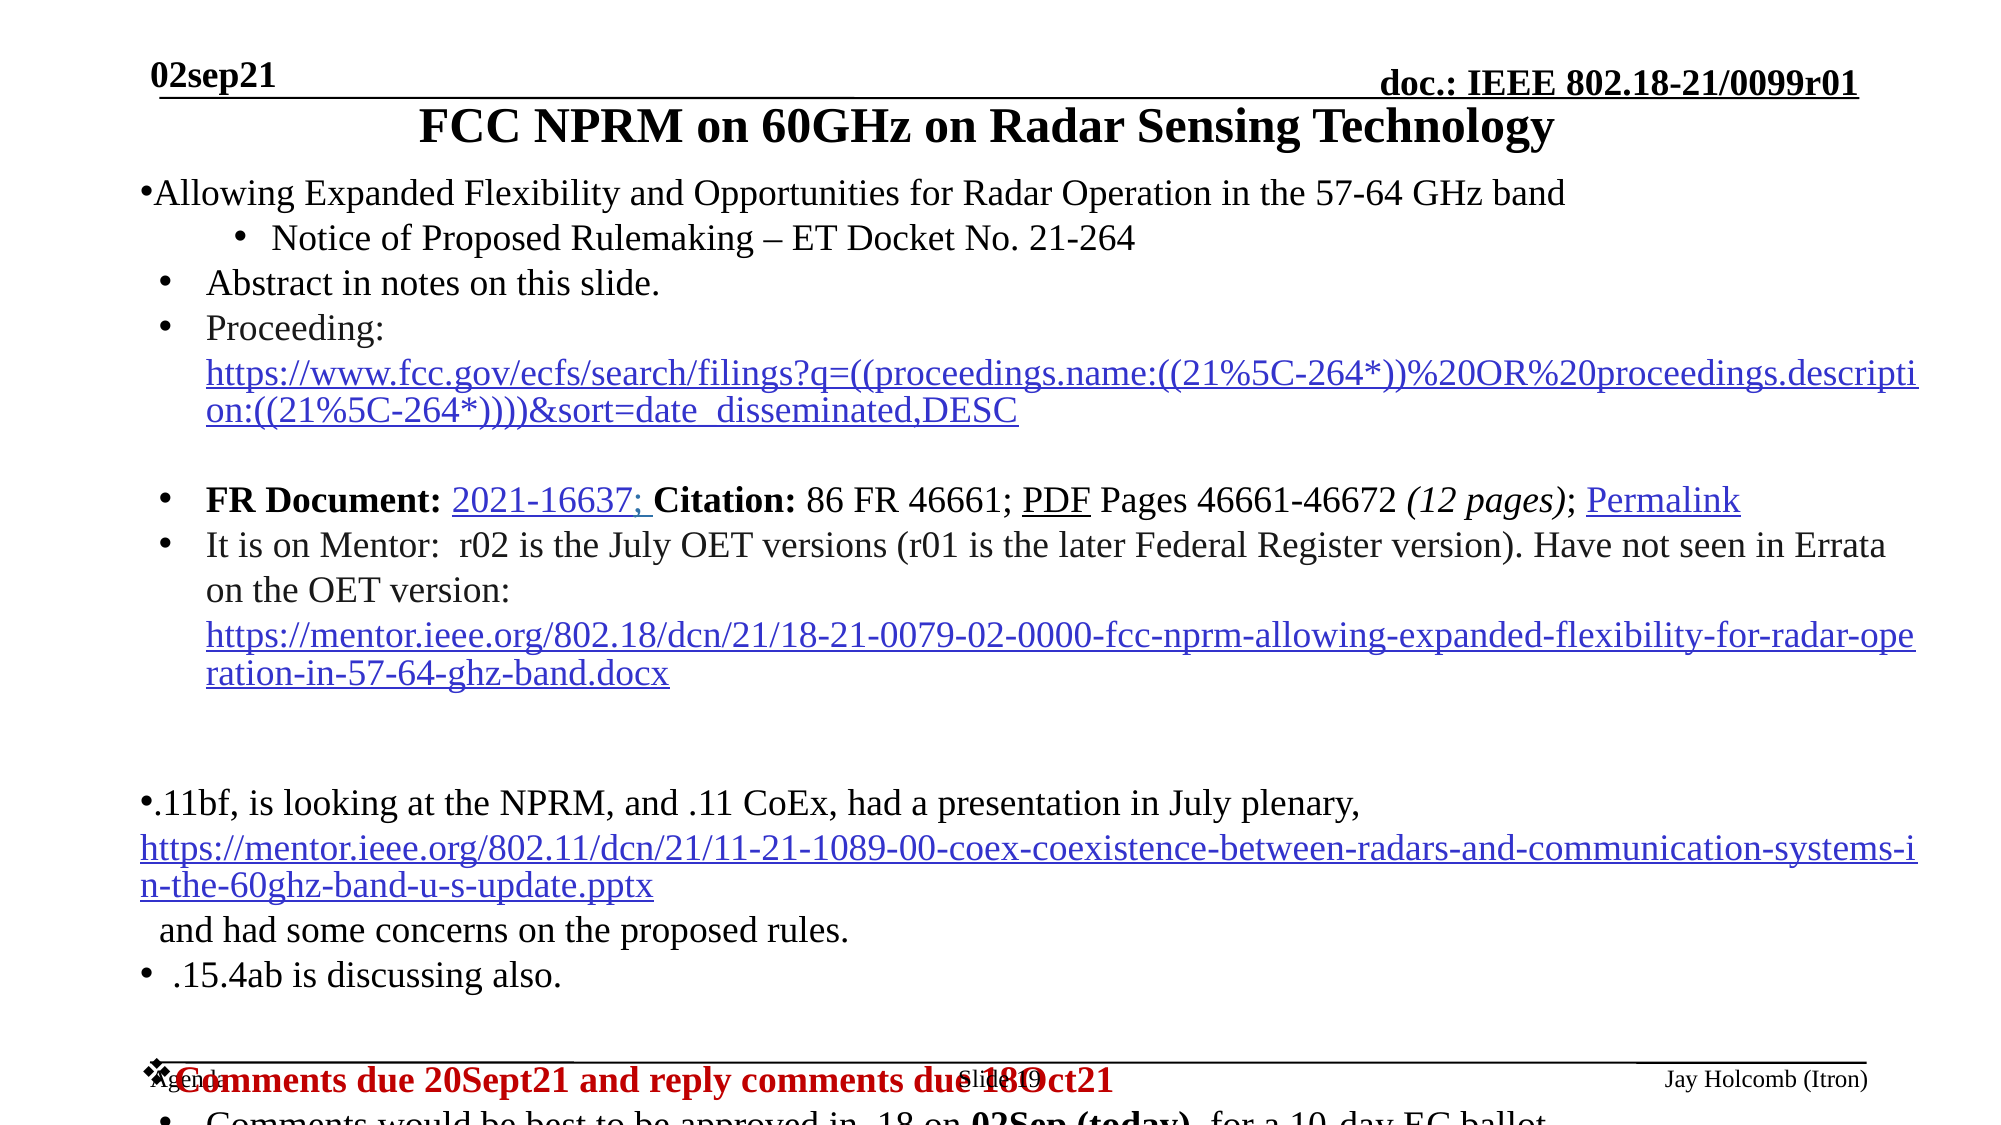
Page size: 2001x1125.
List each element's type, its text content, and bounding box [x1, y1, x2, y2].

footer Jay Holcomb (Itron) [1171, 1061, 1869, 1093]
list Allowing Expanded Flexibility and Opportunities for Radar Operation in the 57-64 GHz band Notice of Proposed Rulemaking – ET Docket No. 21-264 Abstract in notes on this slide. Proceeding: https://www.fcc.gov/ecfs/search/filings?q=((proceedings.name:((21%5C-264*))%20OR%20proceedings.description:((21%5C-264*))))&sort=date_disseminated,DESC FR Document: 2021-16637; Citation: 86 FR 46661; PDF Pages 46661-46672 (12 pages); Permalink It is on Mentor: r02 is the July OET versions (r01 is the later Federal Register version). Have not seen in Errata on the OET version: https://mentor.ieee.org/802.18/dcn/21/18-21-0079-02-0000-fcc-nprm-allowing-expanded-flexibility-for-radar-operation-in-57-64-ghz-band.docx .11bf, is looking at the NPRM, and .11 CoEx, had a presentation in July plenary, https://mentor.ieee.org/802.11/dcn/21/11-21-1089-00-coex-coexistence-between-radars-and-communication-systems-in-the-60ghz-band-u-s-update.pptx and had some concerns on the proposed rules. .15.4ab is discussing also. Comments due 20Sept21 and reply comments due 18Oct21 Comments would be best to be approved in .18 on 02Sep (today), for a 10-day EC ballot. If 09Sep, then needs an early close EC ballot. If comment text comes in, will probably need multiple off-line calls to work on the submittal. [124, 159, 1938, 1076]
title FCC NPRM on 60GHz on Radar Sensing Technology [362, 83, 1638, 159]
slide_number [149, 49, 651, 95]
slide_number Slide 19 [933, 1061, 1067, 1123]
